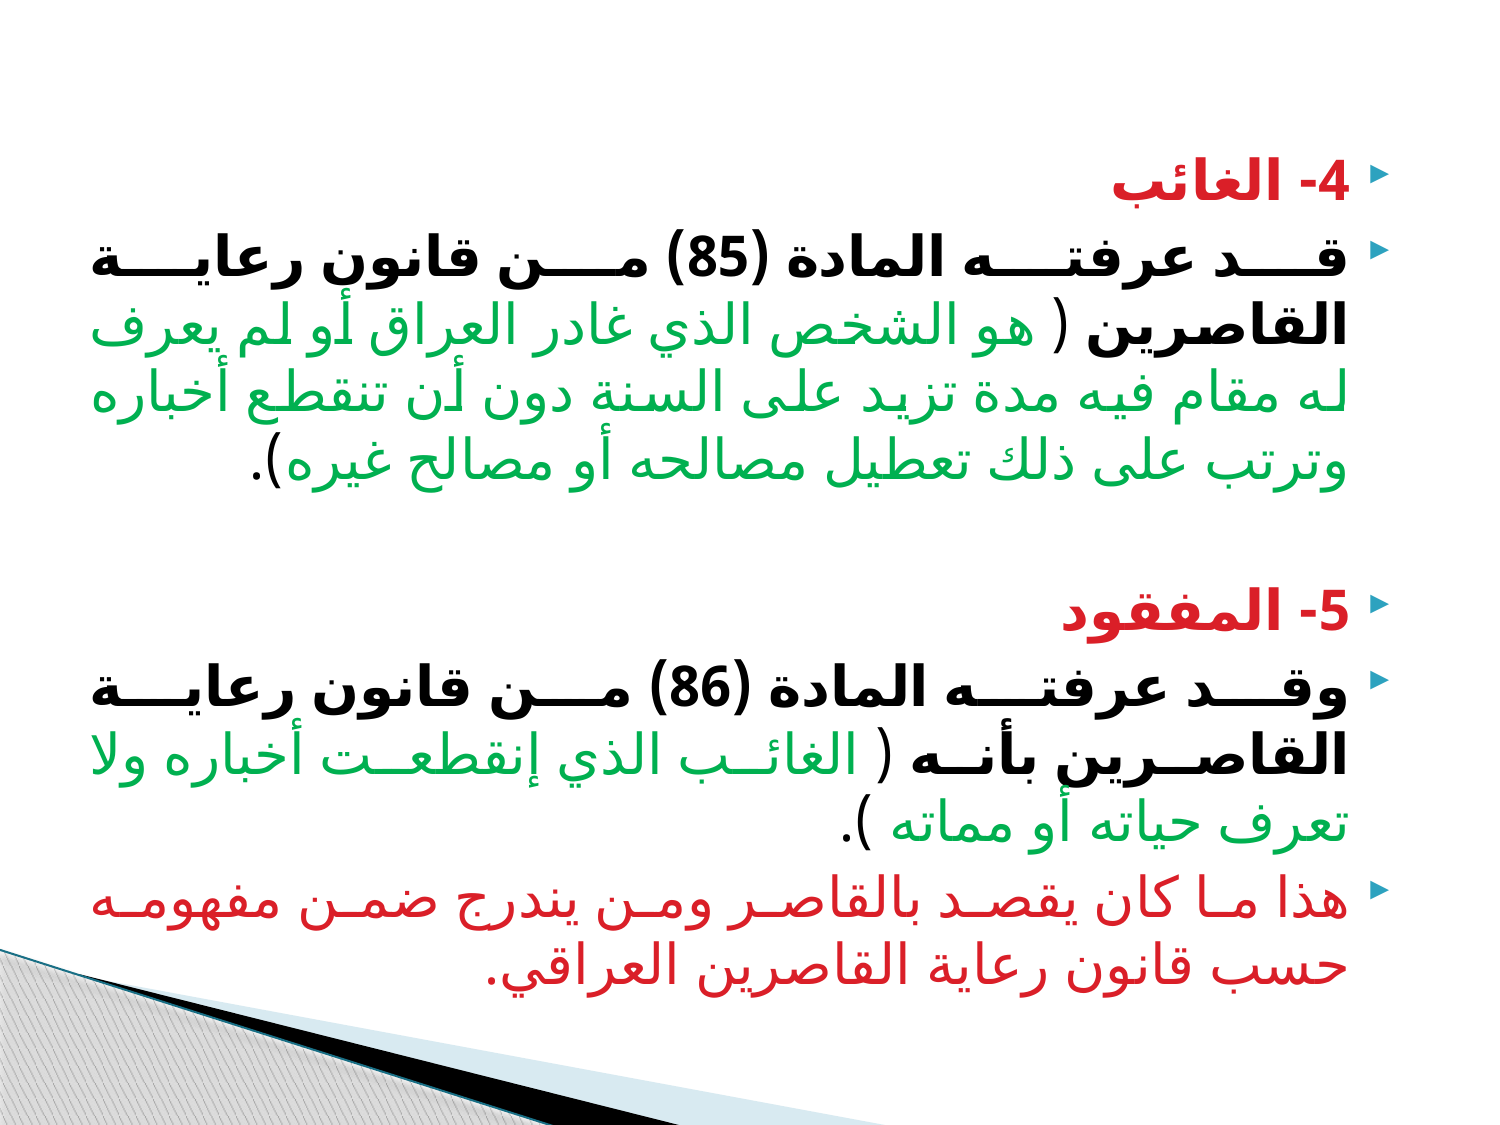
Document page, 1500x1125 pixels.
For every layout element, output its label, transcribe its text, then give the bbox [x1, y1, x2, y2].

list 4- الغائب قد عرفته المادة (85) من قانون رعاية القاصرين ( هو الشخص الذي غادر العراق أو لم يعرف له مقام فيه مدة تزيد على السنة دون أن تنقطع أخباره وترتب على ذلك تعطيل مصالحه أو مصالح غيره). 5- المفقود وقد عرفته المادة (86) من قانون رعاية القاصرين بأنه ( الغائب الذي إنقطعت أخباره ولا تعرف حياته أو مماته ). هذا ما كان يقصد بالقاصر ومن يندرج ضمن مفهومه حسب قانون رعاية القاصرين العراقي. [75, 137, 1425, 986]
